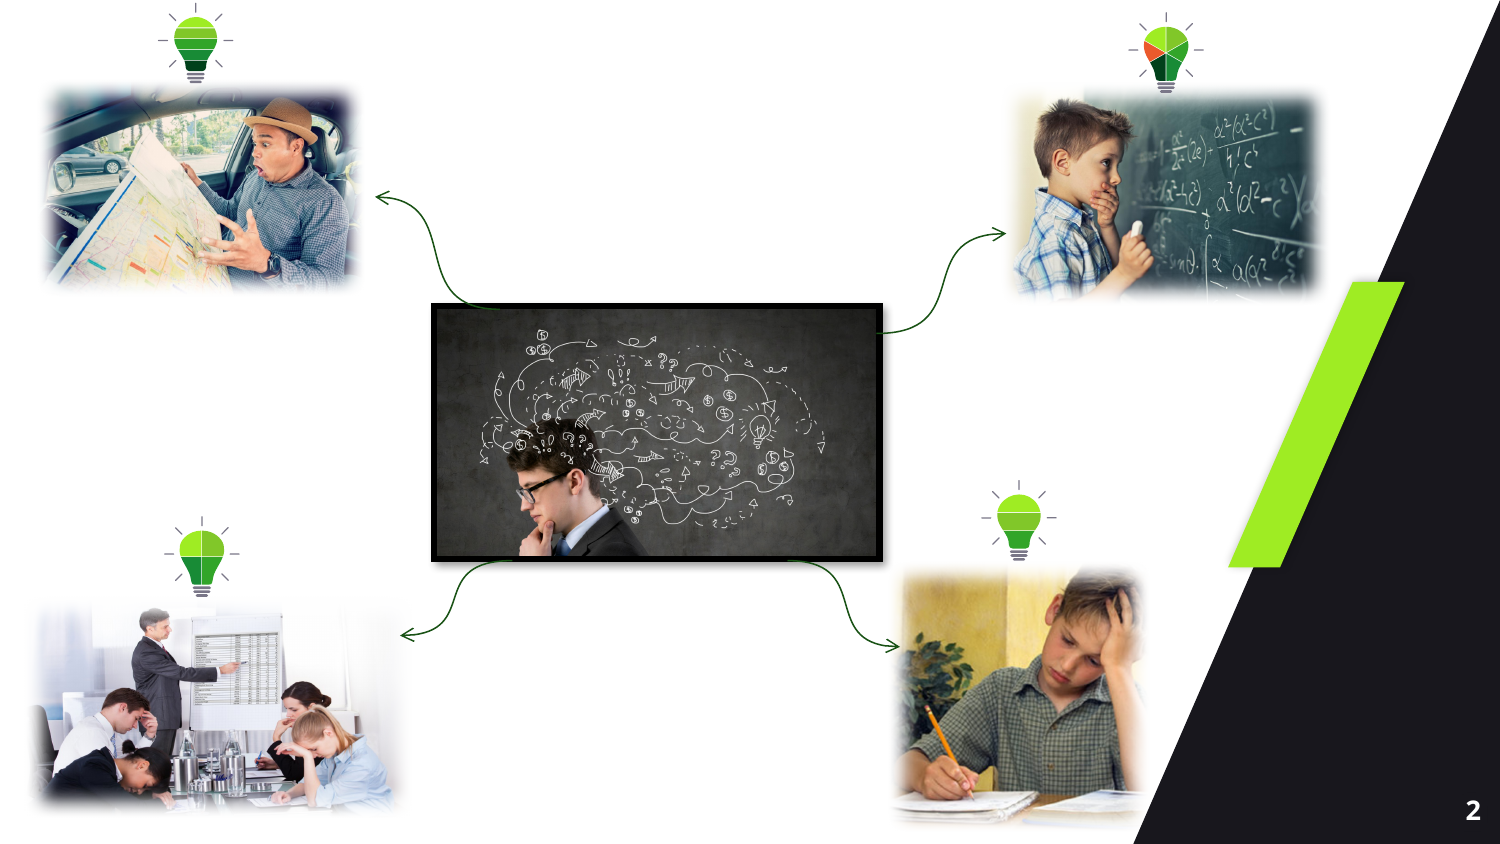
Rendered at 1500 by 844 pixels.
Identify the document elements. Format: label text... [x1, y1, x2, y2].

slide_number 2 [1391, 779, 1482, 844]
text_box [163, 515, 240, 598]
picture [887, 560, 1151, 834]
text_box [787, 560, 901, 648]
picture [437, 309, 877, 557]
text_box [374, 196, 501, 310]
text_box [1128, 11, 1205, 94]
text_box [876, 233, 1007, 334]
picture [1000, 81, 1333, 307]
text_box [399, 560, 513, 636]
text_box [157, 2, 234, 84]
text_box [980, 479, 1057, 561]
picture [36, 77, 366, 298]
picture [24, 596, 413, 819]
